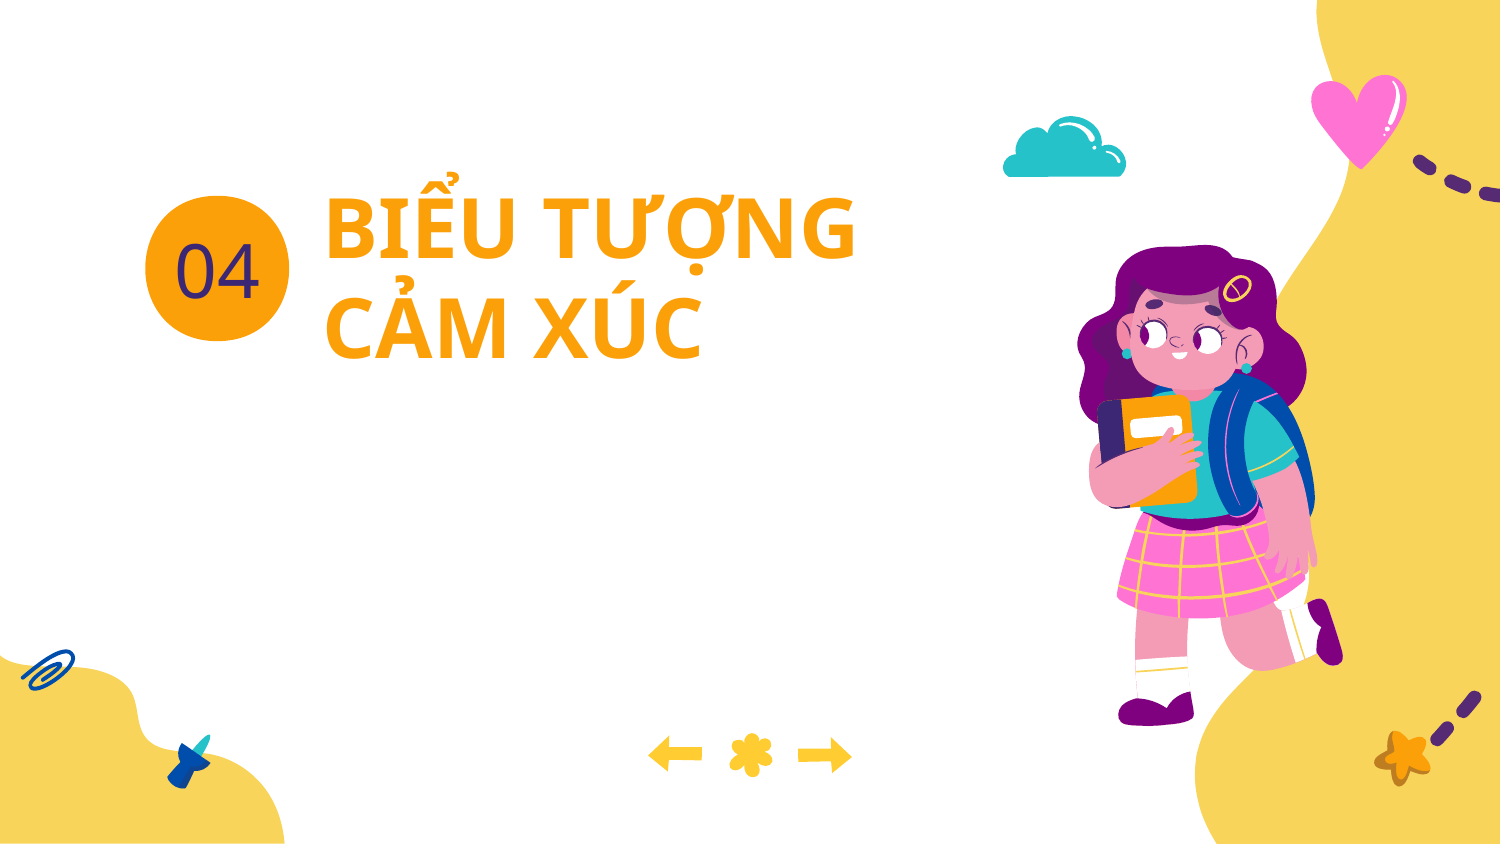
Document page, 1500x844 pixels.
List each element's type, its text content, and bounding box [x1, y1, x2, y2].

text_box [1133, 256, 1255, 330]
text_box [1221, 559, 1267, 593]
text_box [1218, 526, 1241, 531]
text_box [1140, 564, 1179, 595]
text_box [1135, 656, 1188, 670]
text_box [1289, 609, 1306, 660]
text_box [1121, 348, 1131, 360]
text_box [1307, 598, 1343, 666]
text_box [1171, 351, 1188, 360]
text_box [1117, 516, 1288, 618]
text_box [1146, 322, 1166, 349]
text_box [1272, 574, 1306, 600]
text_box [1198, 328, 1221, 354]
text_box [1116, 313, 1133, 350]
text_box [1135, 667, 1191, 707]
text_box [1097, 399, 1126, 462]
text_box [1116, 587, 1136, 608]
text_box [1145, 299, 1164, 310]
text_box [1147, 288, 1238, 330]
title 04 [150, 234, 284, 303]
text_box [1137, 594, 1178, 618]
text_box [1264, 514, 1318, 580]
text_box [1135, 609, 1189, 659]
text_box [1088, 442, 1163, 508]
text_box [729, 733, 773, 778]
text_box [1224, 388, 1241, 506]
text_box [1122, 394, 1193, 451]
text_box [1180, 598, 1226, 619]
text_box [798, 737, 852, 774]
text_box [1181, 567, 1221, 596]
text_box [1192, 325, 1223, 347]
text_box [1249, 446, 1300, 481]
text_box [1183, 535, 1217, 564]
text_box [284, 239, 290, 297]
text_box [1293, 570, 1301, 577]
text_box [1118, 691, 1194, 726]
text_box [1291, 603, 1320, 659]
text_box [1151, 385, 1172, 396]
text_box [1140, 326, 1150, 346]
text_box [1295, 562, 1300, 572]
text_box [1077, 244, 1307, 424]
text_box [1245, 401, 1294, 470]
text_box [1238, 344, 1248, 360]
text_box [1139, 319, 1168, 340]
text_box [1135, 666, 1188, 673]
text_box [1225, 588, 1276, 617]
text_box [1172, 388, 1215, 402]
text_box [648, 735, 702, 772]
text_box [1118, 559, 1139, 589]
text_box [1247, 524, 1269, 555]
text_box [1092, 278, 1157, 400]
text_box [1248, 445, 1294, 473]
text_box [1219, 530, 1253, 562]
text_box [1235, 334, 1253, 365]
text_box [1204, 305, 1215, 316]
text_box [1126, 532, 1145, 560]
text_box [1143, 426, 1204, 491]
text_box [1310, 74, 1428, 170]
text_box [1130, 469, 1198, 508]
text_box [1241, 363, 1252, 374]
text_box [1135, 512, 1149, 531]
text_box [1281, 609, 1304, 663]
text_box [1130, 415, 1183, 439]
text_box [1194, 332, 1202, 351]
text_box [1140, 390, 1229, 519]
text_box [1252, 461, 1310, 527]
text_box [1245, 505, 1265, 526]
text_box [1144, 534, 1181, 564]
text_box [1130, 289, 1264, 391]
text_box [1220, 603, 1296, 671]
text_box [1229, 282, 1240, 298]
text_box [1186, 528, 1215, 533]
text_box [1002, 115, 1127, 178]
text_box [1208, 388, 1258, 516]
text_box [153, 195, 282, 234]
text_box [1223, 275, 1252, 303]
text_box [1229, 492, 1259, 518]
text_box [1122, 321, 1130, 338]
text_box [1255, 392, 1279, 403]
text_box [1150, 518, 1182, 534]
text_box [145, 241, 150, 296]
text_box [153, 303, 282, 342]
title BIỂU TƯỢNG CẢM XÚC [307, 197, 955, 354]
text_box [1259, 554, 1287, 583]
text_box [1143, 503, 1259, 531]
text_box [1259, 394, 1315, 518]
text_box [1215, 372, 1277, 400]
